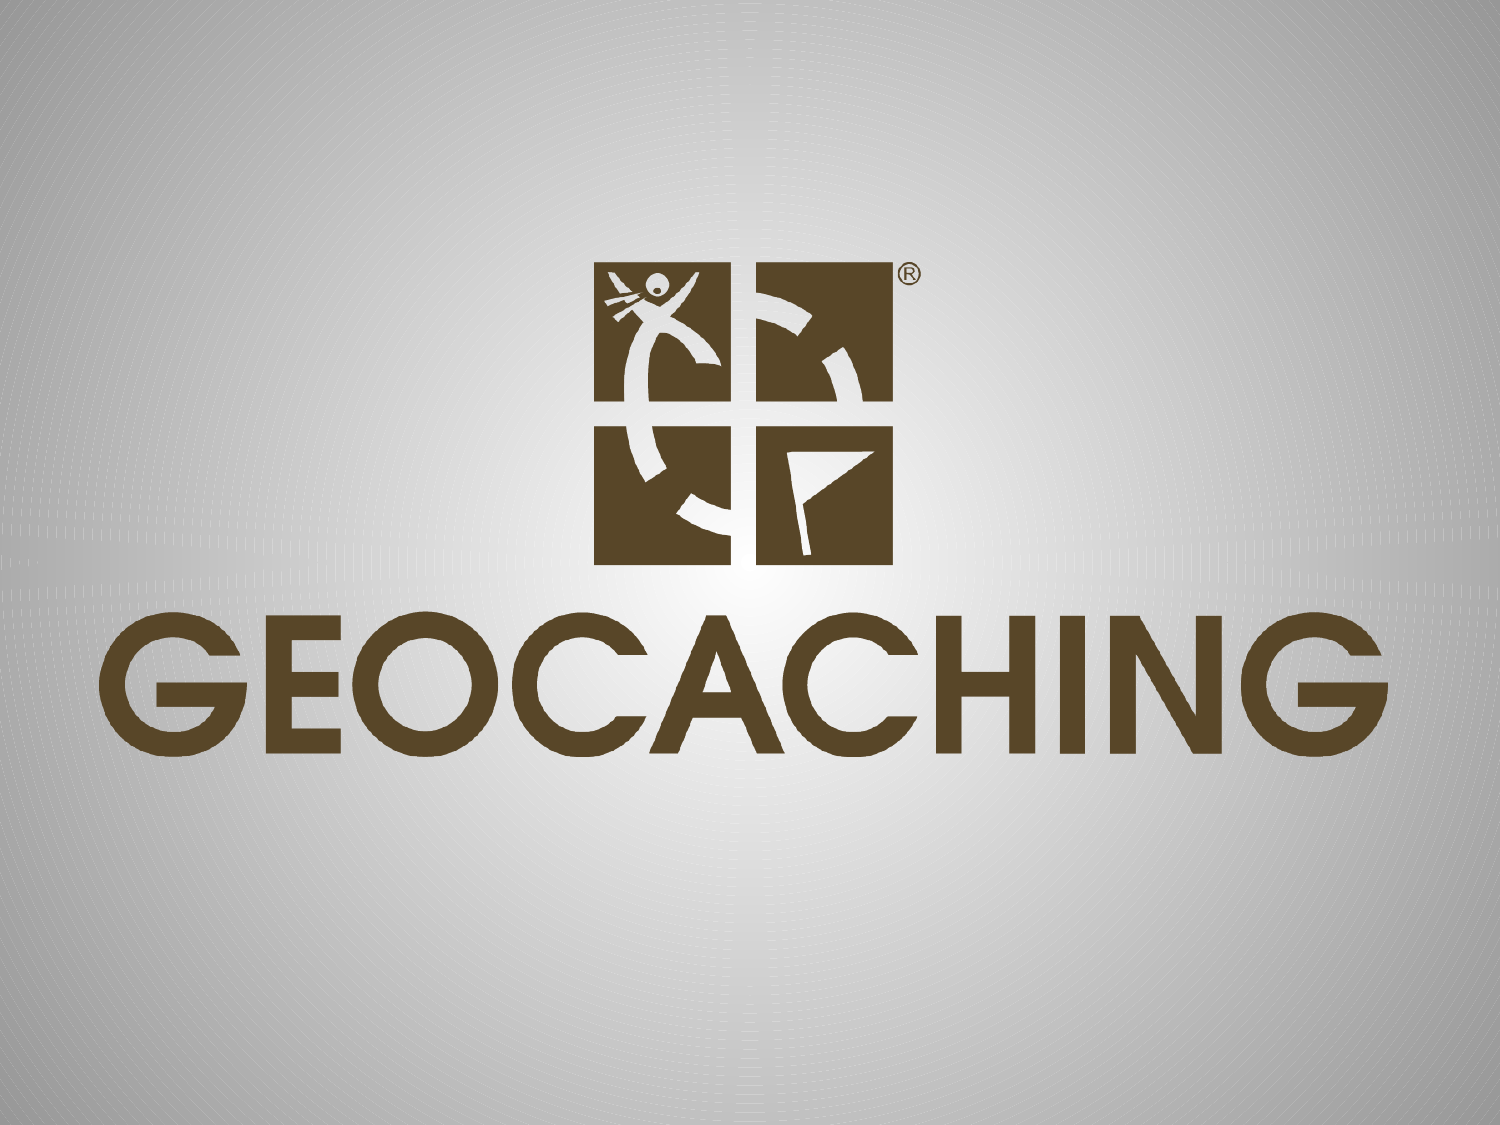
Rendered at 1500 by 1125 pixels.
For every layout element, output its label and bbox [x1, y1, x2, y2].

picture [99, 262, 1388, 758]
